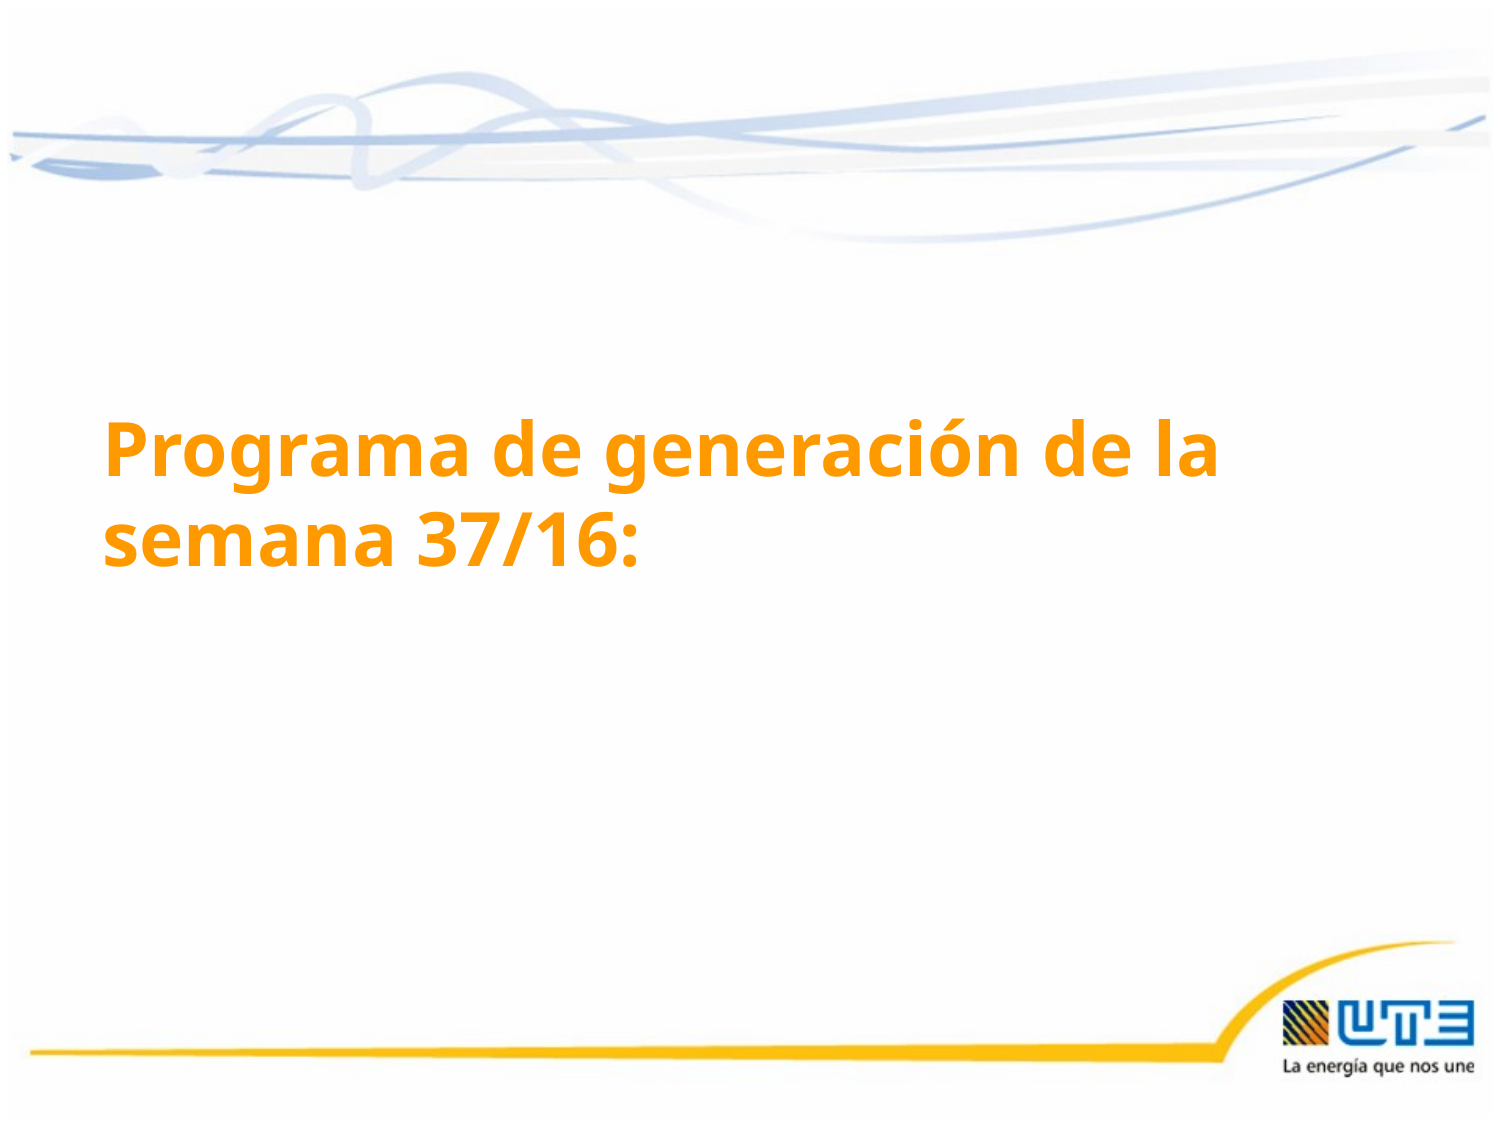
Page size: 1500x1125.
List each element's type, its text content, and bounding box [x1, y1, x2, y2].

text_box 26 [1074, 1024, 1425, 1103]
picture [7, 6, 1493, 1118]
text_box 09/09/2016 [75, 1024, 425, 1103]
title Programa de generación de la semana 37/16: [87, 362, 1438, 720]
